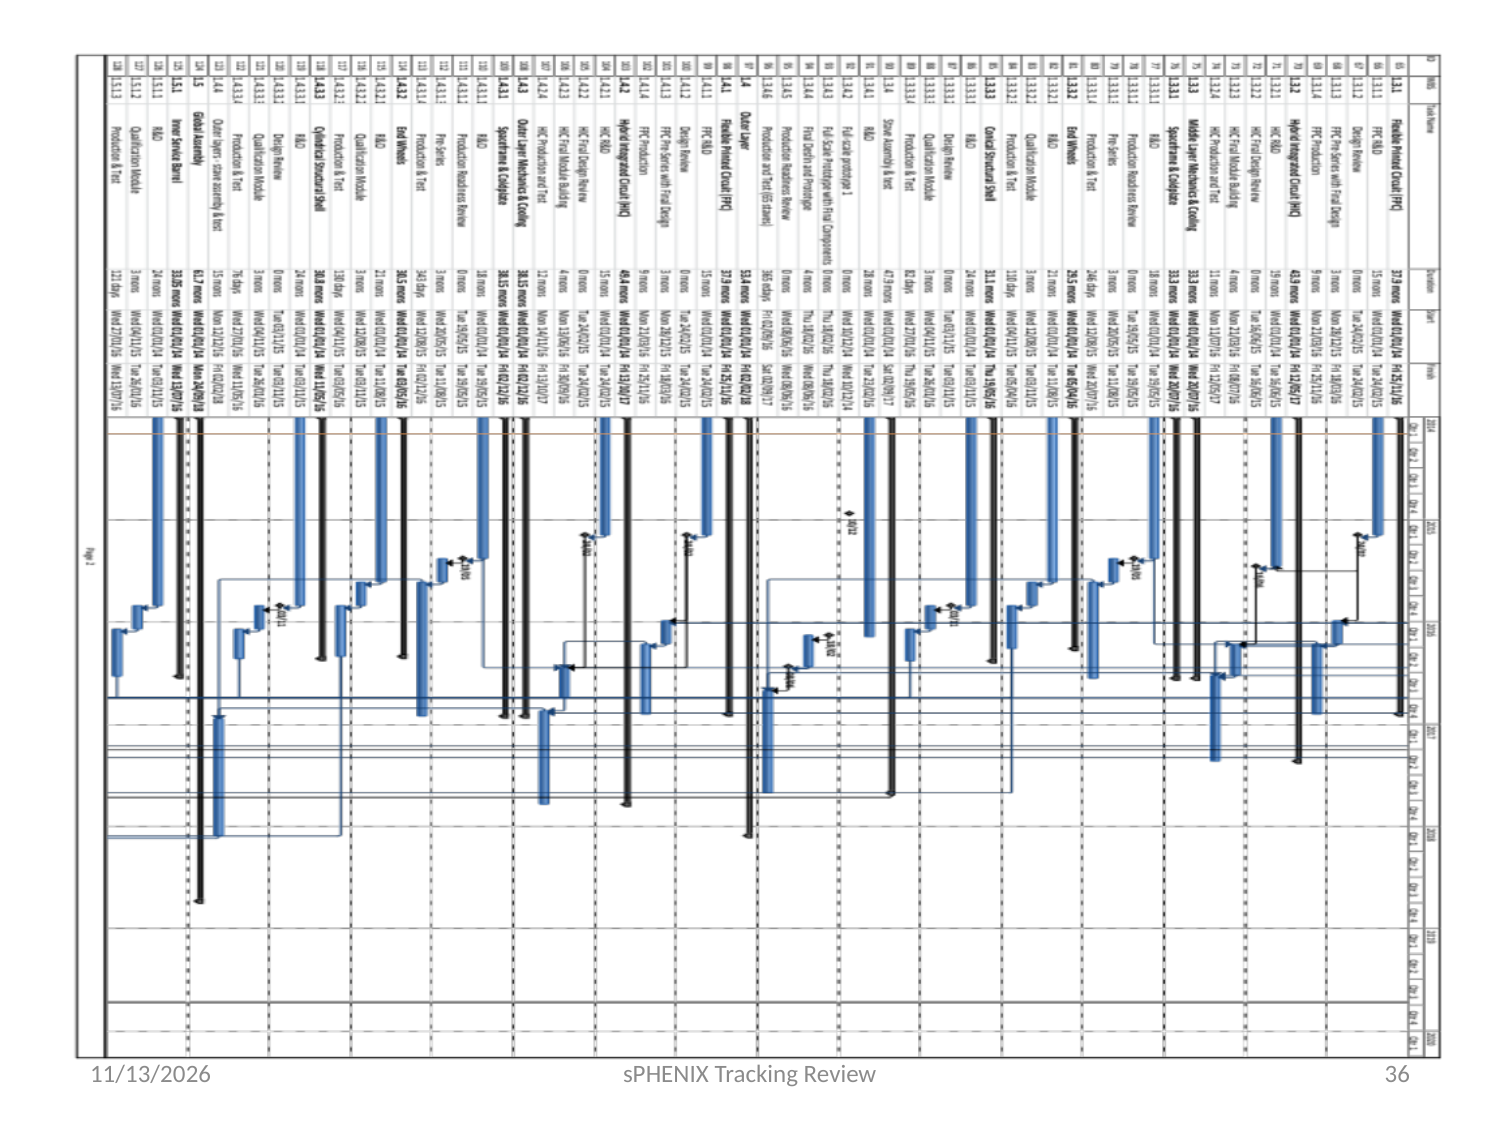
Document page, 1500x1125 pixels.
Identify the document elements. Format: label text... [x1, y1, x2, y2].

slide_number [75, 1042, 207, 1103]
slide_number 36 [1311, 1042, 1425, 1103]
picture [212, 0, 1307, 1125]
